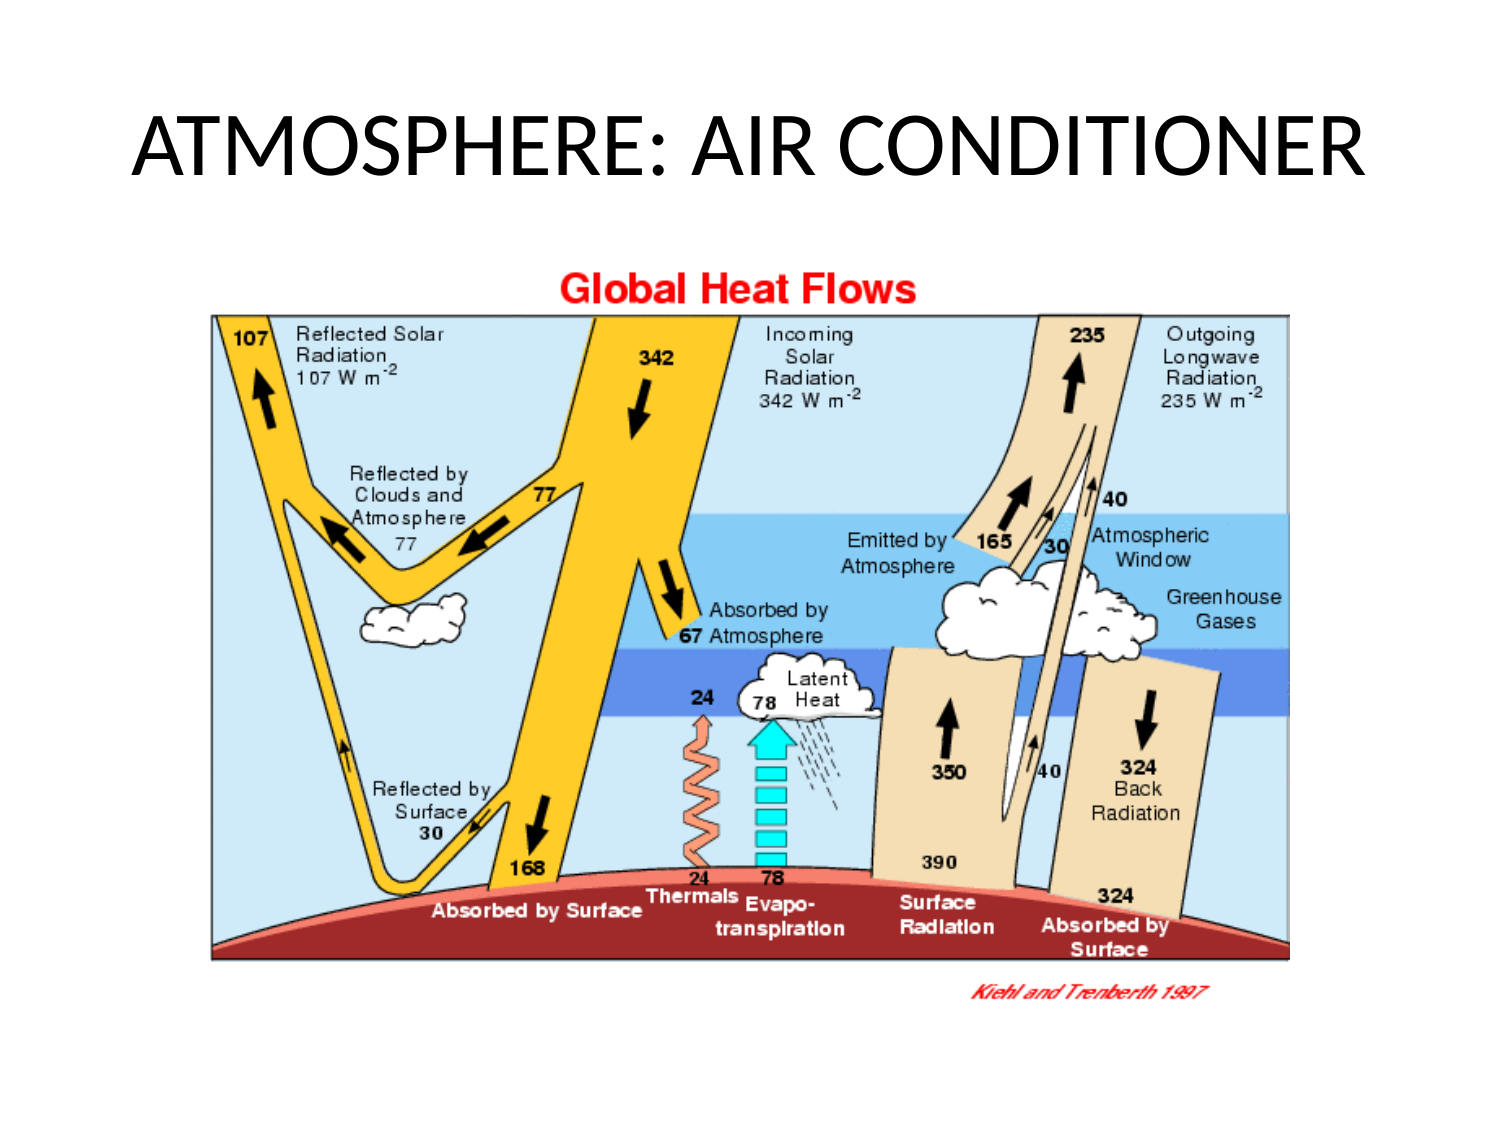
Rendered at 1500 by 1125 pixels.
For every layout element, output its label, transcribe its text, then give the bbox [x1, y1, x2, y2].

title ATMOSPHERE: AIR CONDITIONER [75, 45, 1425, 233]
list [209, 262, 1291, 1006]
